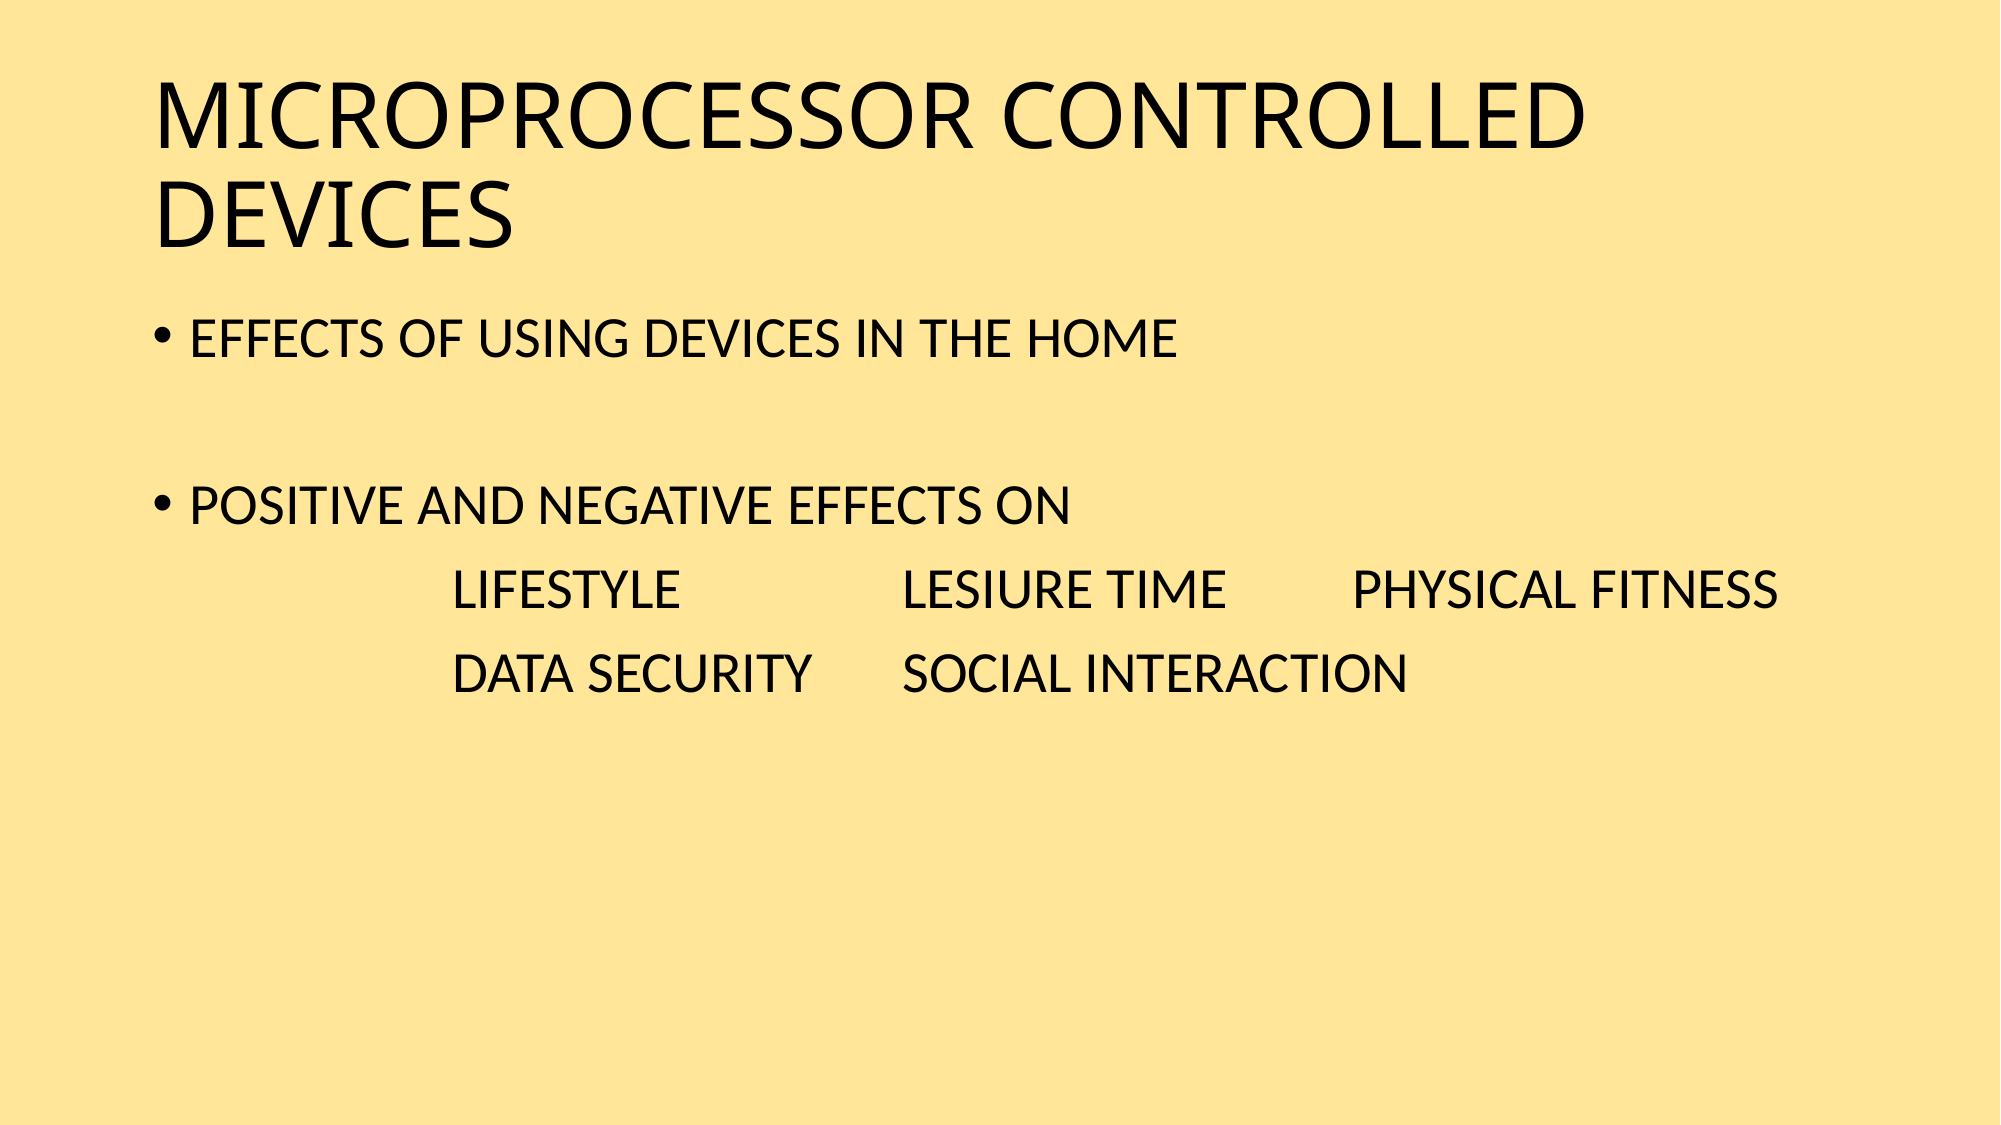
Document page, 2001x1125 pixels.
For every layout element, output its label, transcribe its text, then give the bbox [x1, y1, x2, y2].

list EFFECTS OF USING DEVICES IN THE HOME POSITIVE AND NEGATIVE EFFECTS ON LIFESTYLE LESIURE TIME PHYSICAL FITNESS DATA SECURITY SOCIAL INTERACTION [137, 299, 1863, 1014]
title MICROPROCESSOR CONTROLLED DEVICES [137, 59, 1863, 278]
